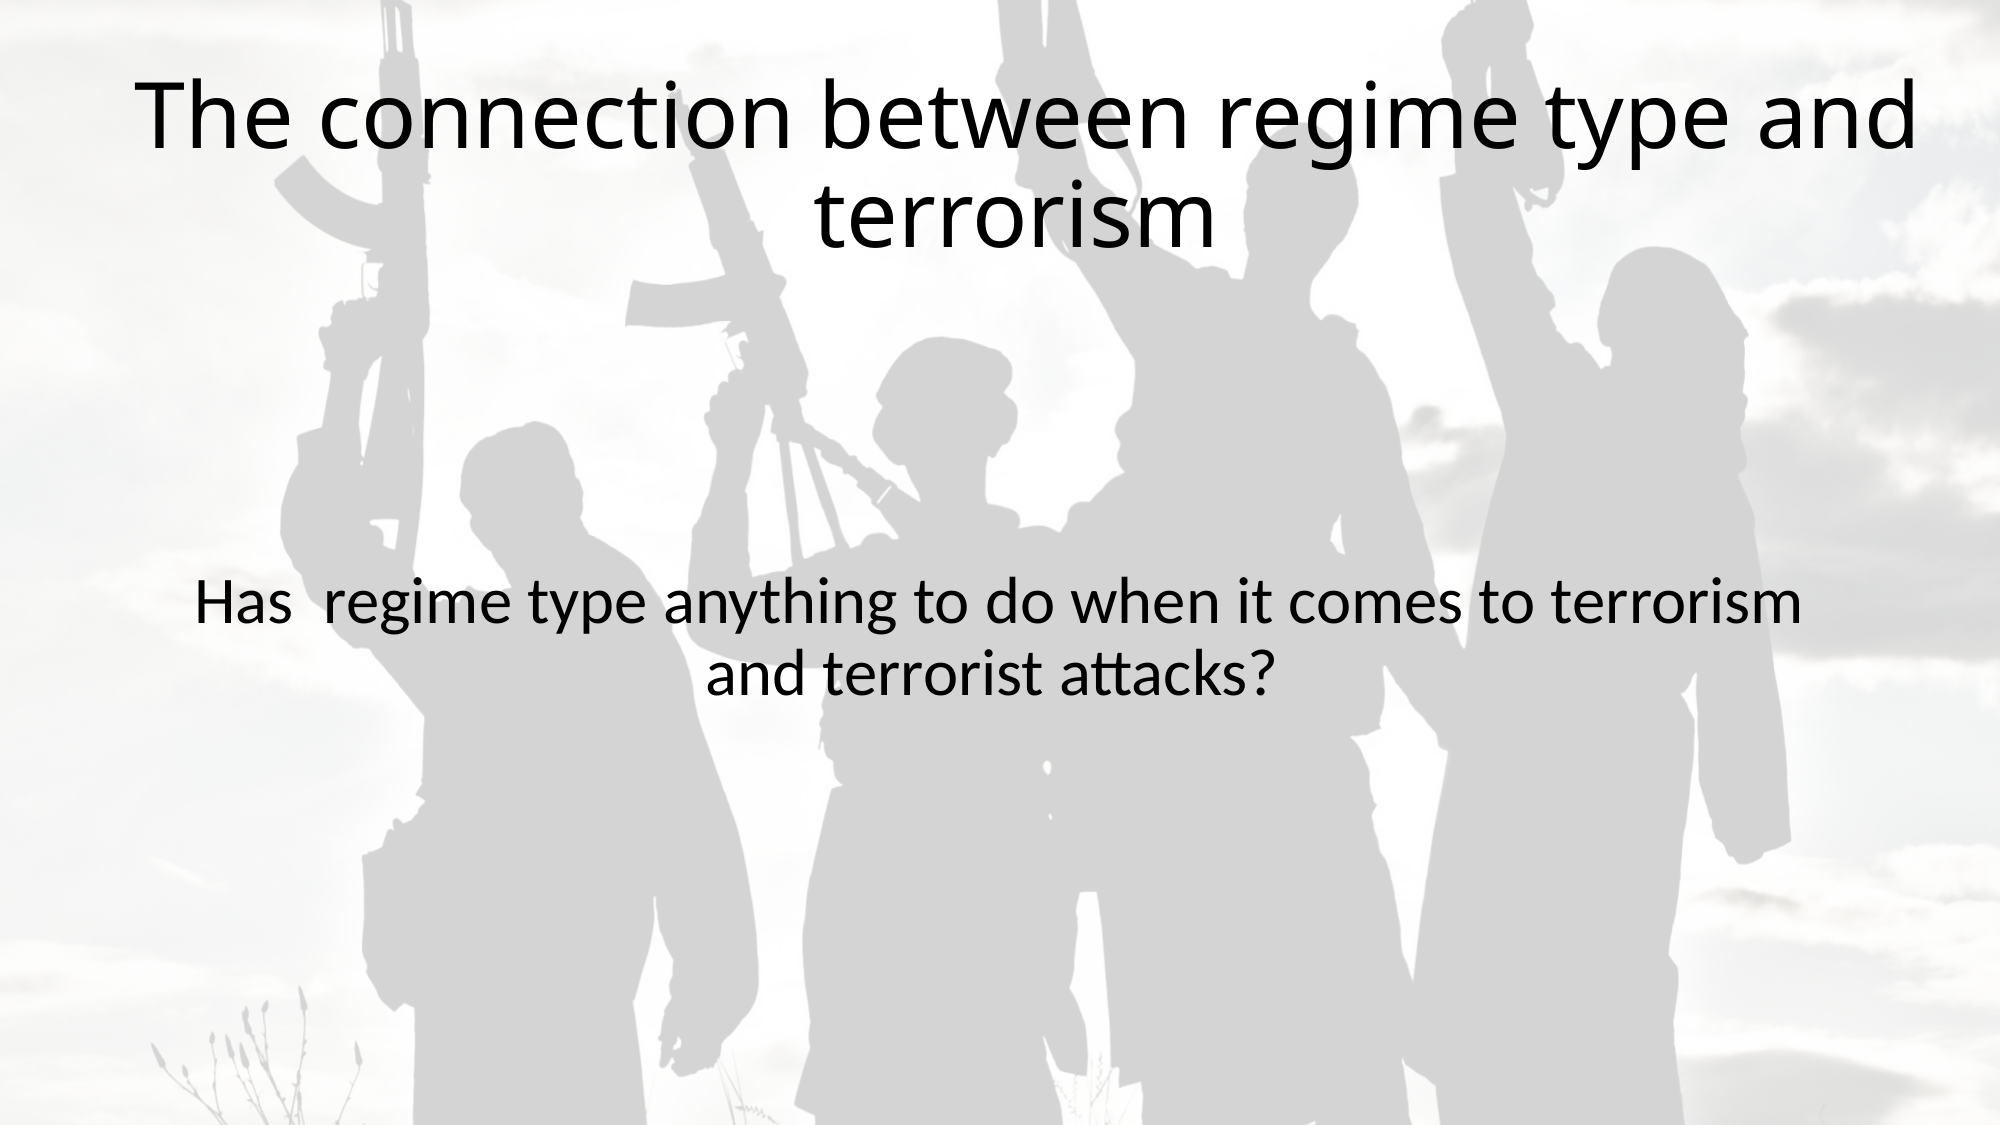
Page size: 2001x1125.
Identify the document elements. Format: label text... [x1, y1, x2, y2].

title The connection between regime type and terrorism [77, 59, 1980, 278]
list Has regime type anything to do when it comes to terrorism and terrorist attacks? [137, 299, 1863, 1014]
